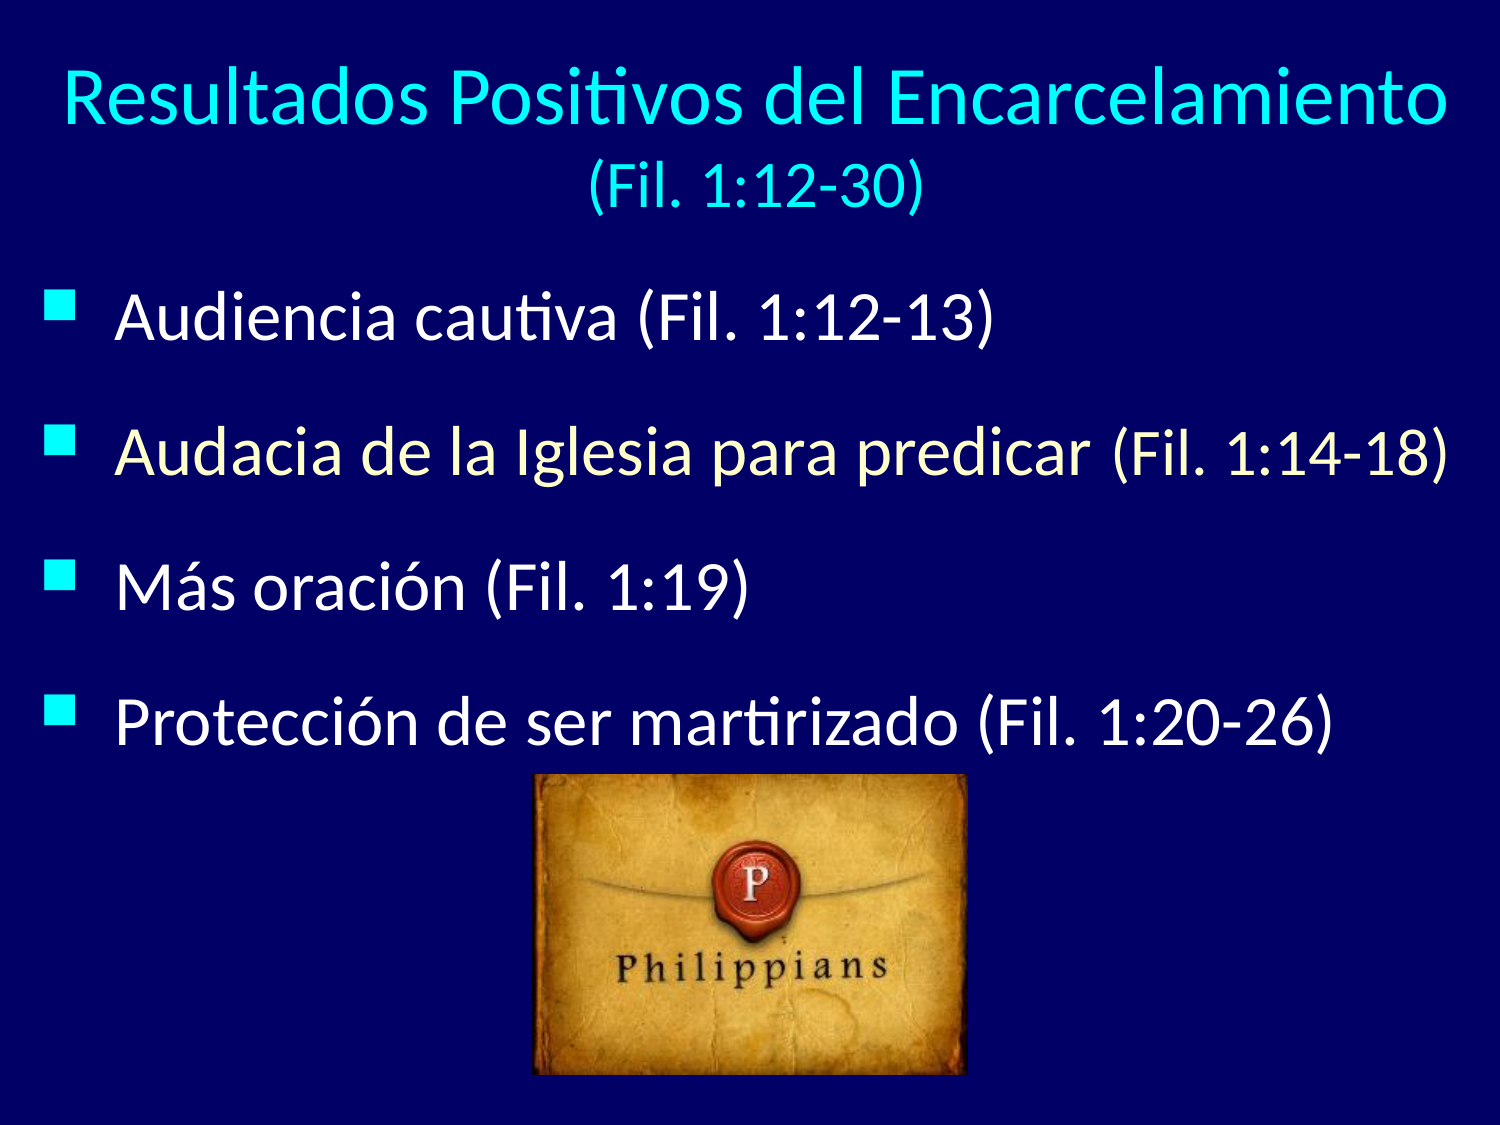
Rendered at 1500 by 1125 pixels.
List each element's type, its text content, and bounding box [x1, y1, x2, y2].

picture [531, 774, 968, 1076]
list Audiencia cautiva (Fil. 1:12-13) Audacia de la Iglesia para predicar (Fil. 1:14-18) Más oración (Fil. 1:19) Protección de ser martirizado (Fil. 1:20-26) [24, 262, 1476, 813]
title Resultados Positivos del Encarcelamiento (Fil. 1:12-30) [37, 37, 1475, 225]
